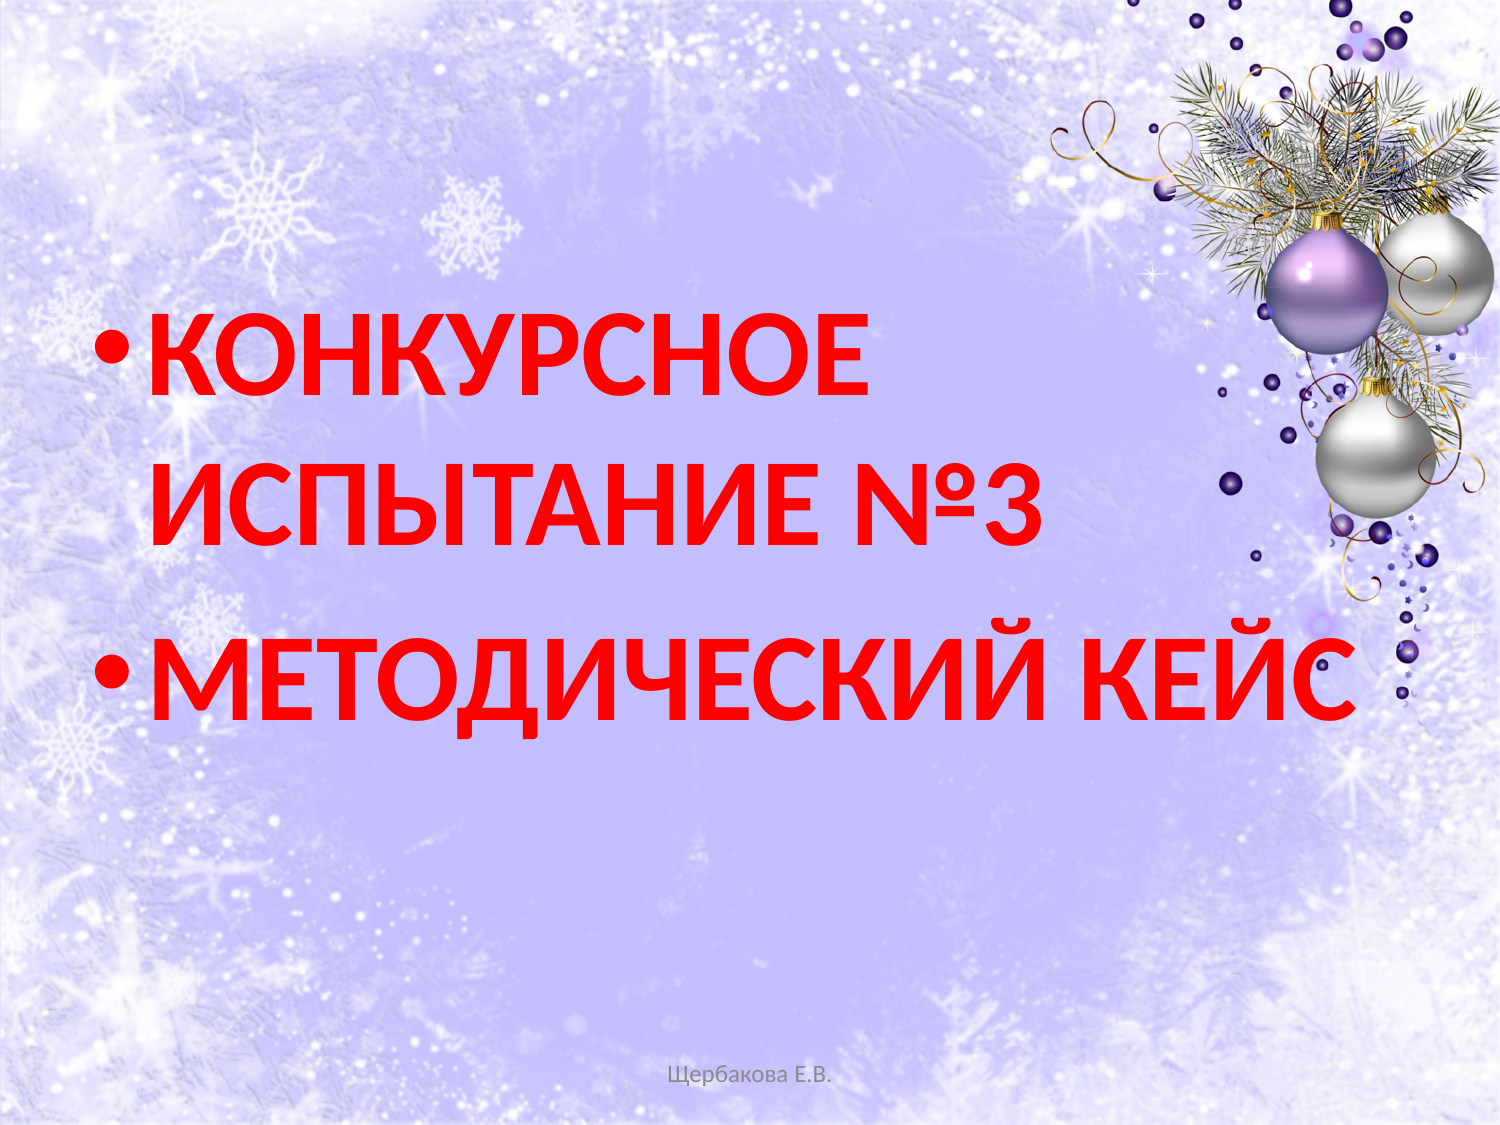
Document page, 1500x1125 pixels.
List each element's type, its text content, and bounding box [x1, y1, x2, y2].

picture [0, 0, 1500, 1125]
footer Щербакова Е.В. [512, 1042, 988, 1103]
list КОНКУРСНОЕ ИСПЫТАНИЕ №3 МЕТОДИЧЕСКИЙ КЕЙС [75, 262, 1425, 1005]
